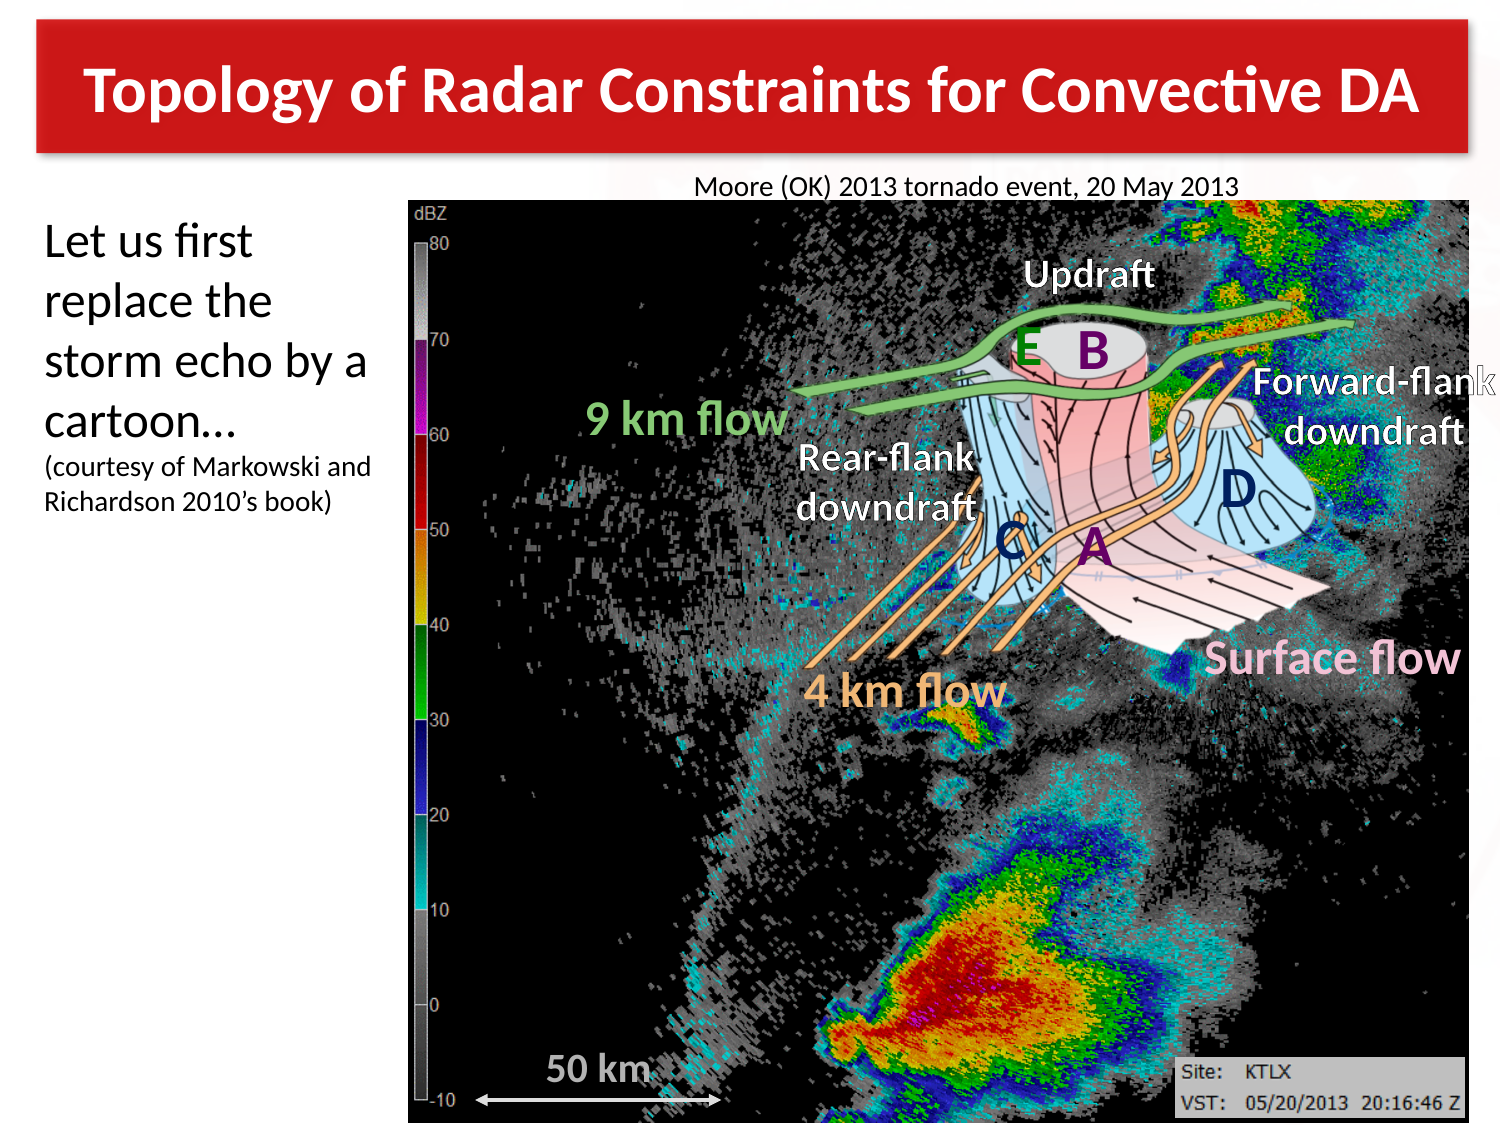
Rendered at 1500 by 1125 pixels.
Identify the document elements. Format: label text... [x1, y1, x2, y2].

text_box Topology of Radar Constraints for Convective DA [36, 19, 1469, 154]
text_box Let us first replace the storm echo by a cartoon… (courtesy of Markowski and Richardson 2010’s book) [29, 199, 388, 525]
text_box Moore (OK) 2013 tornado event, 20 May 2013 [678, 159, 1255, 198]
text_box Forward-flank downdraft [1474, 345, 1500, 461]
picture [407, 199, 1469, 1123]
